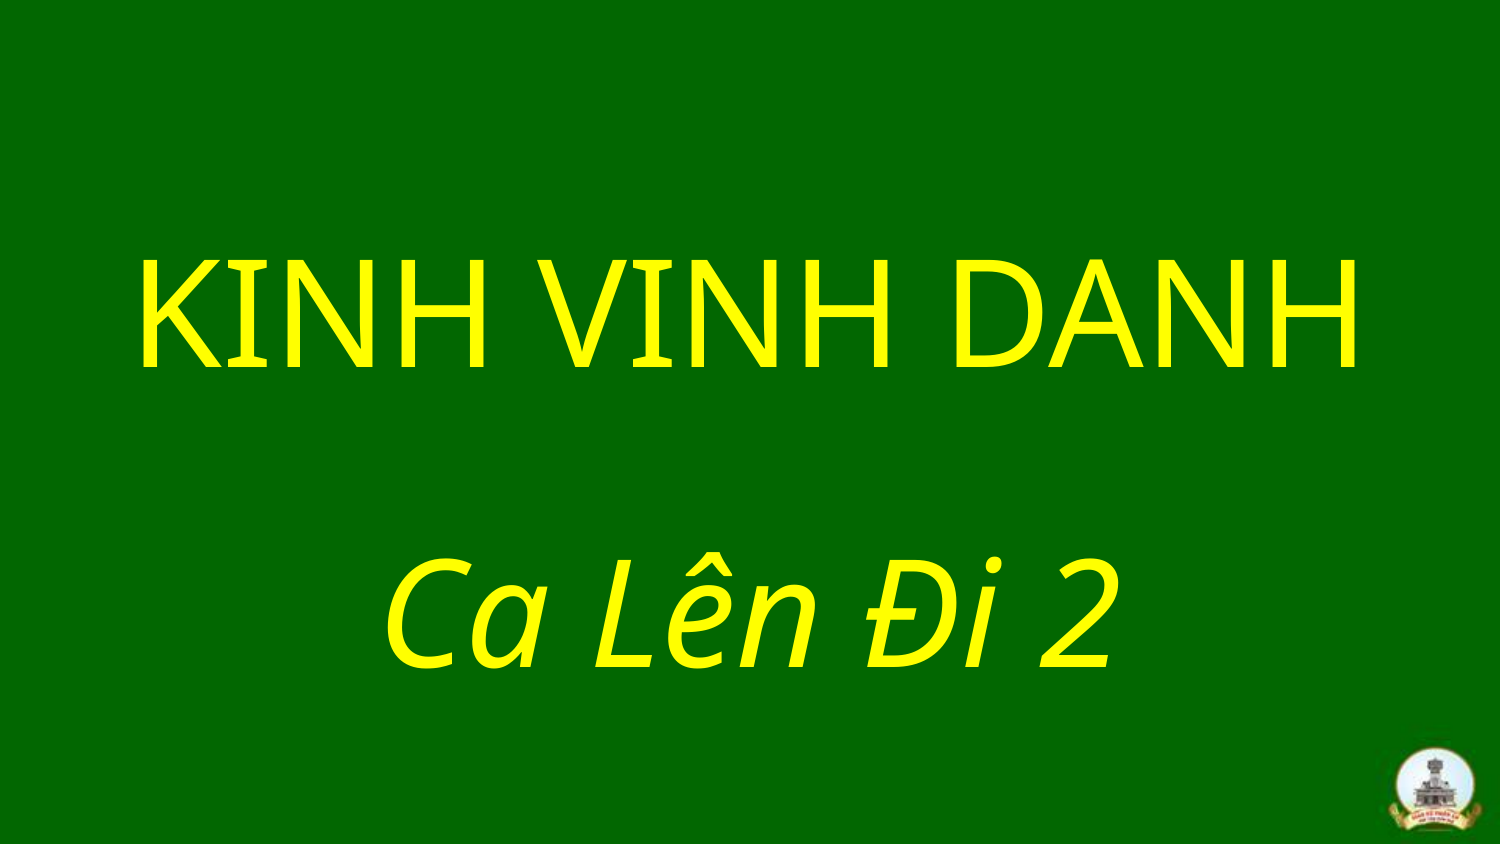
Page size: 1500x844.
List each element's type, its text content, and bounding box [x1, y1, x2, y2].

subtitle KINH VINH DANH Ca Lên Đi 2 [0, 0, 1500, 844]
